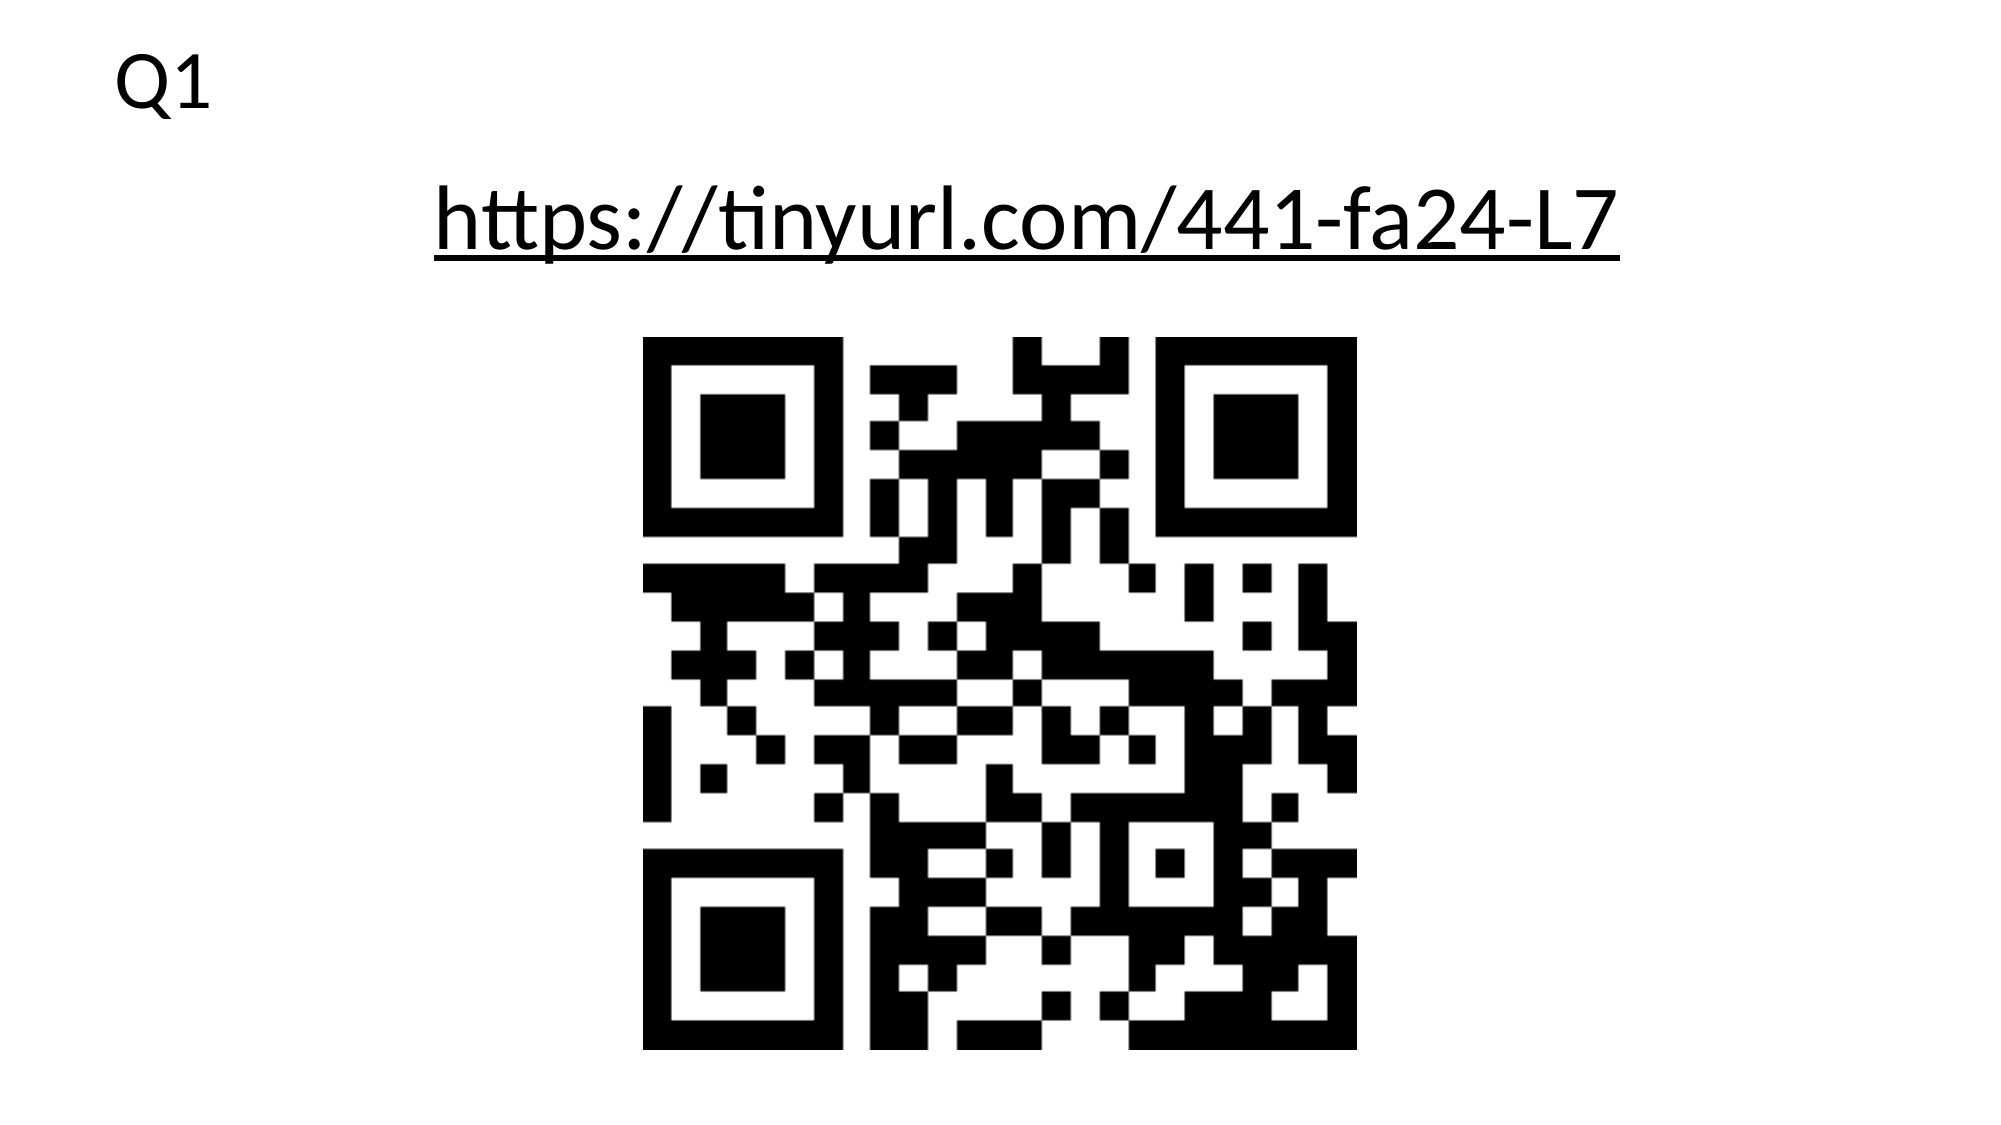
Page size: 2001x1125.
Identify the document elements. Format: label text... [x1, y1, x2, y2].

list https://tinyurl.com/441-fa24-L7 [99, 149, 1900, 1005]
picture [643, 337, 1357, 1051]
title Q1 [99, 0, 1900, 149]
